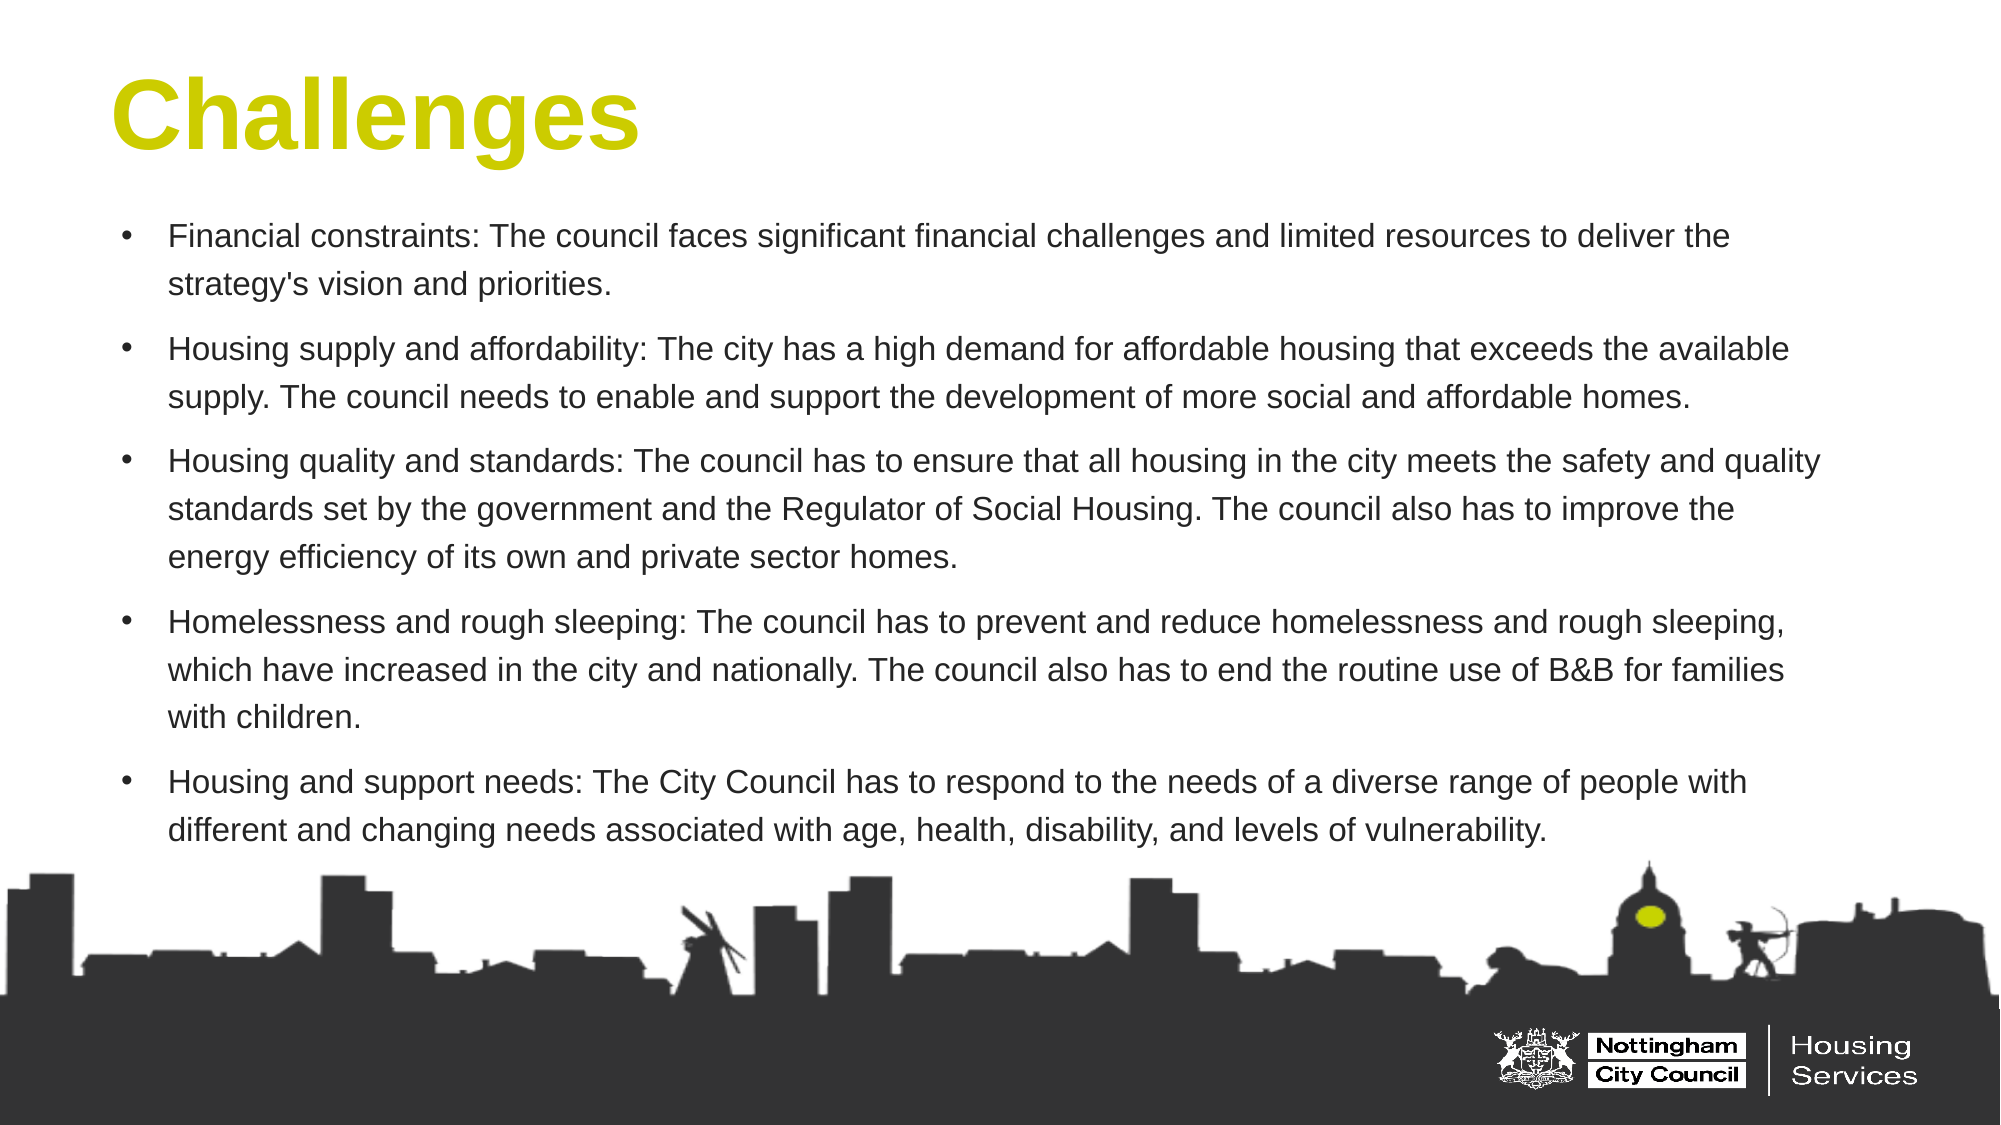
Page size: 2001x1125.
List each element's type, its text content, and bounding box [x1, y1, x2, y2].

text_box Challenges [95, 42, 1294, 177]
text_box Financial constraints: The council faces significant financial challenges and limited resources to deliver the strategy's vision and priorities. Housing supply and affordability: The city has a high demand for affordable housing that exceeds the available supply. The council needs to enable and support the development of more social and affordable homes. Housing quality and standards: The council has to ensure that all housing in the city meets the safety and quality standards set by the government and the Regulator of Social Housing. The council also has to improve the energy efficiency of its own and private sector homes. Homelessness and rough sleeping: The council has to prevent and reduce homelessness and rough sleeping, which have increased in the city and nationally. The council also has to end the routine use of B&B for families with children. Housing and support needs: The City Council has to respond to the needs of a diverse range of people with different and changing needs associated with age, health, disability, and levels of vulnerability. [106, 199, 1849, 917]
picture [0, 775, 1999, 1108]
